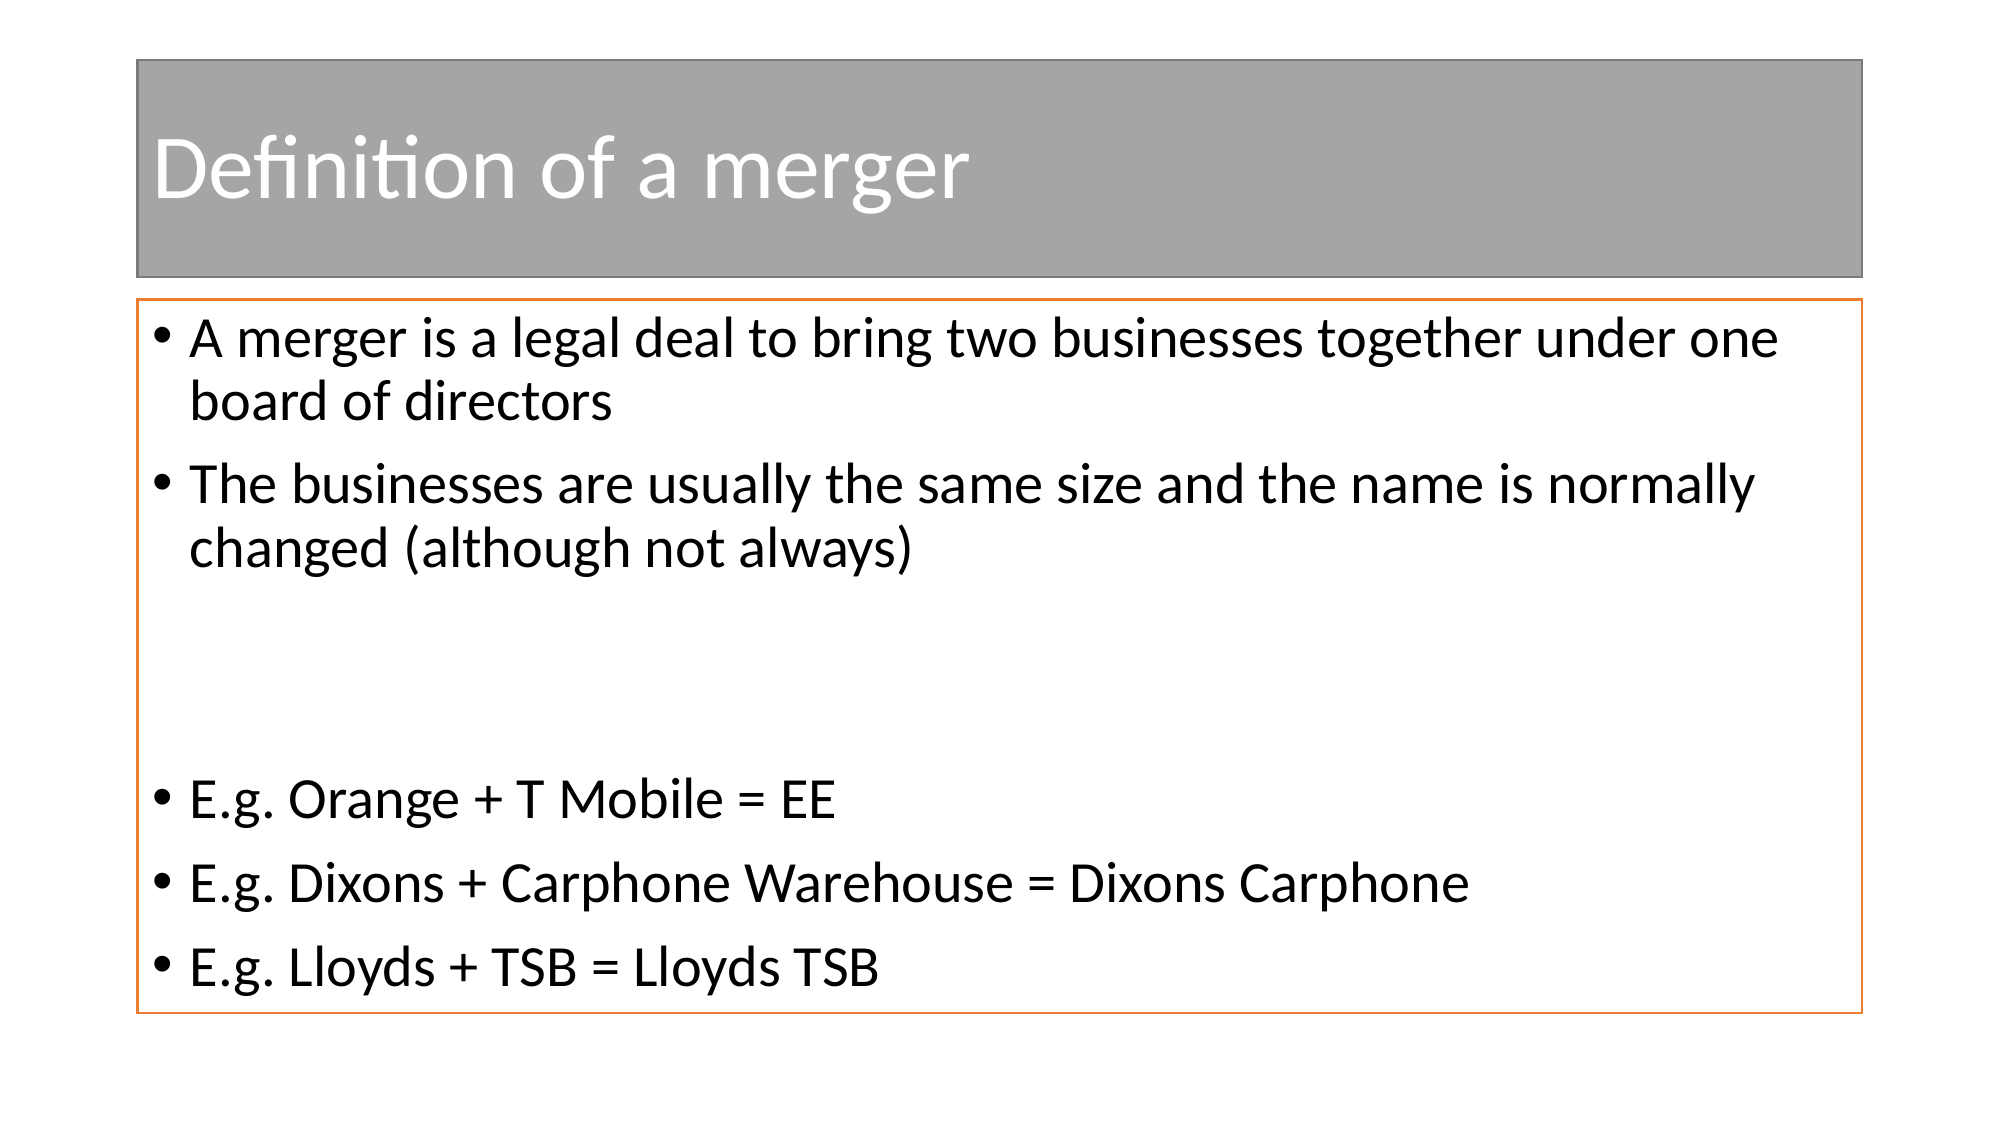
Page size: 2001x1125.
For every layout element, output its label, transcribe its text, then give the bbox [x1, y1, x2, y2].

title Definition of a merger [136, 59, 1863, 278]
list A merger is a legal deal to bring two businesses together under one board of directors The businesses are usually the same size and the name is normally changed (although not always) E.g. Orange + T Mobile = EE E.g. Dixons + Carphone Warehouse = Dixons Carphone E.g. Lloyds + TSB = Lloyds TSB [136, 298, 1863, 1014]
